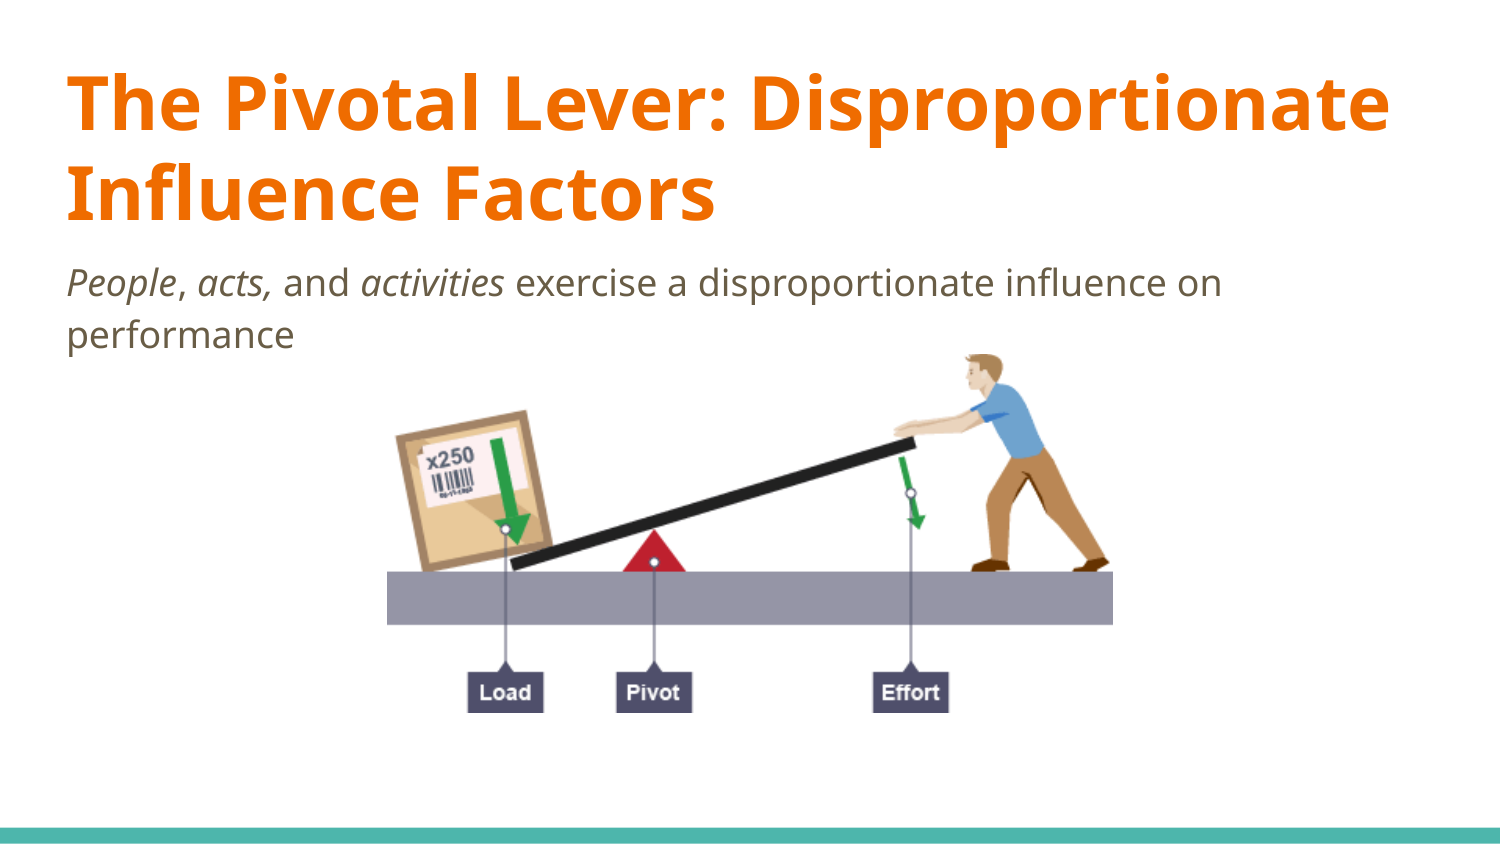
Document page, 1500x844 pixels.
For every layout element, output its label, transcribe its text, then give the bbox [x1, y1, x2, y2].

title The Pivotal Lever: Disproportionate Influence Factors [51, 40, 1449, 157]
picture [387, 354, 1113, 713]
list People, acts, and activities exercise a disproportionate influence on performance [51, 237, 1449, 780]
